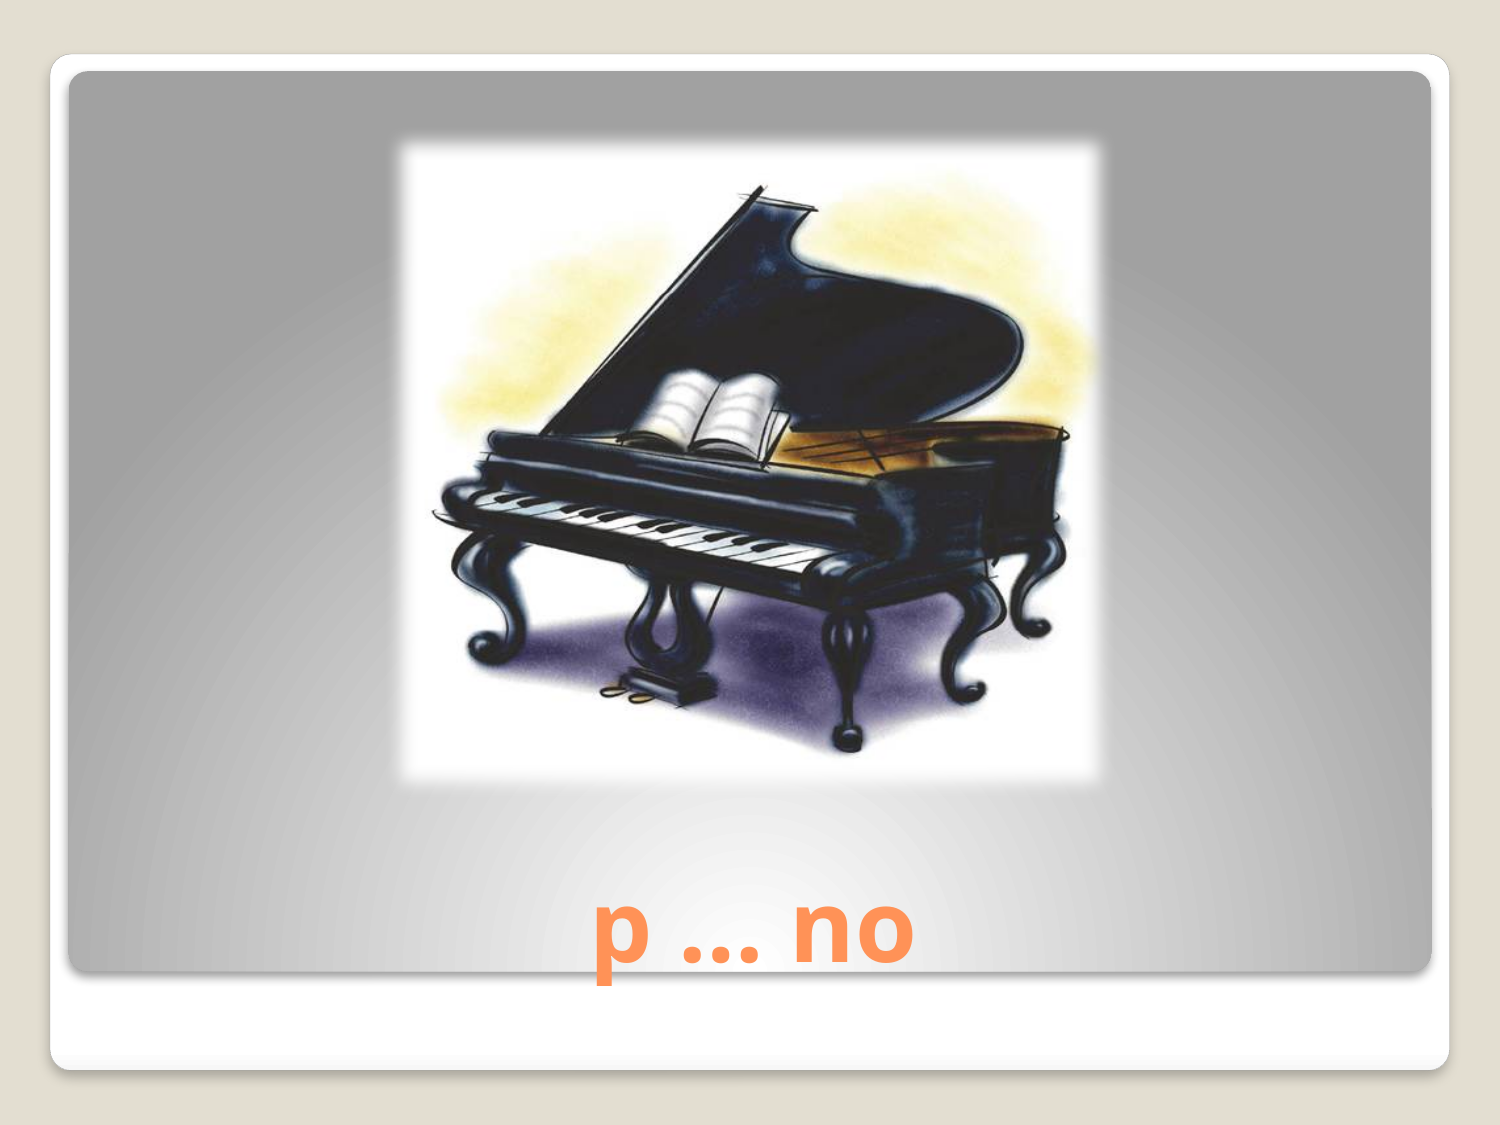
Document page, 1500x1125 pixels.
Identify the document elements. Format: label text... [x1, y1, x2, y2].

title p … no [82, 817, 1425, 990]
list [383, 125, 1117, 799]
